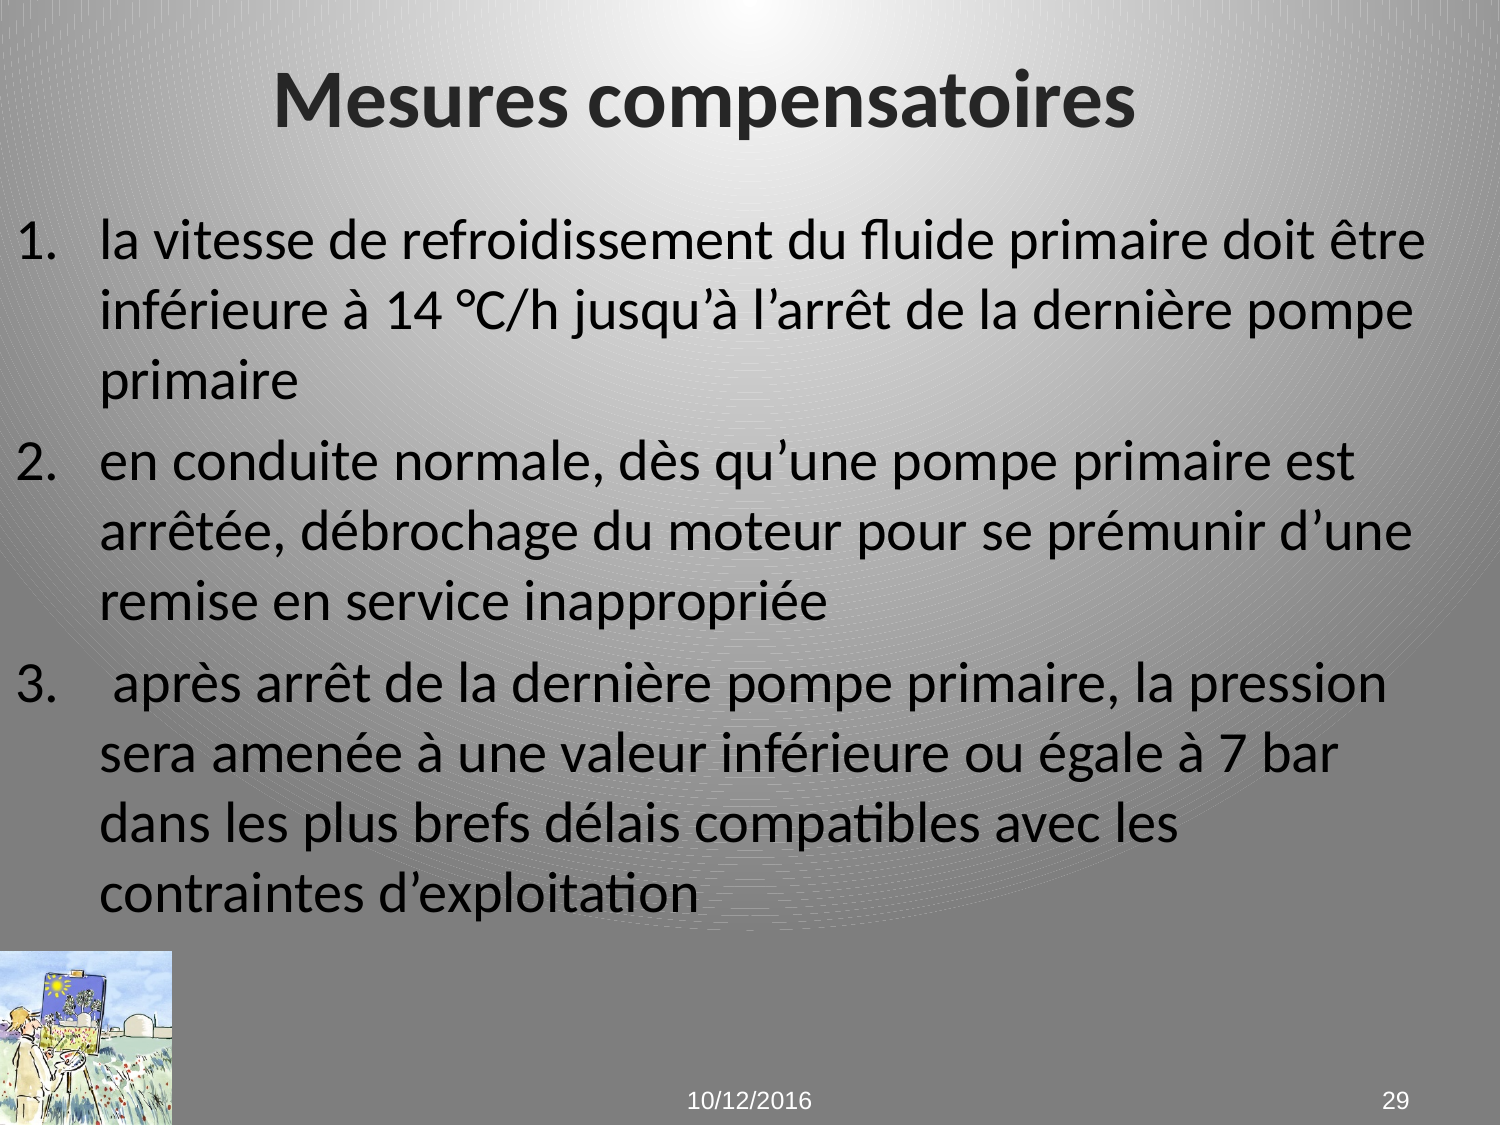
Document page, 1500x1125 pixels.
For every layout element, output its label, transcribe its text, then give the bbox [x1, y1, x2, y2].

slide_number 29 [1074, 1069, 1425, 1125]
title Mesures compensatoires [0, 0, 1429, 188]
footer 10/12/2016 [512, 1069, 988, 1125]
picture [0, 951, 172, 1125]
list la vitesse de refroidissement du fluide primaire doit être inférieure à 14 °C/h jusqu’à l’arrêt de la dernière pompe primaire en conduite normale, dès qu’une pompe primaire est arrêtée, débrochage du moteur pour se prémunir d’une remise en service inappropriée après arrêt de la dernière pompe primaire, la pression sera amenée à une valeur inférieure ou égale à 7 bar dans les plus brefs délais compatibles avec les contraintes d’exploitation [0, 193, 1471, 936]
